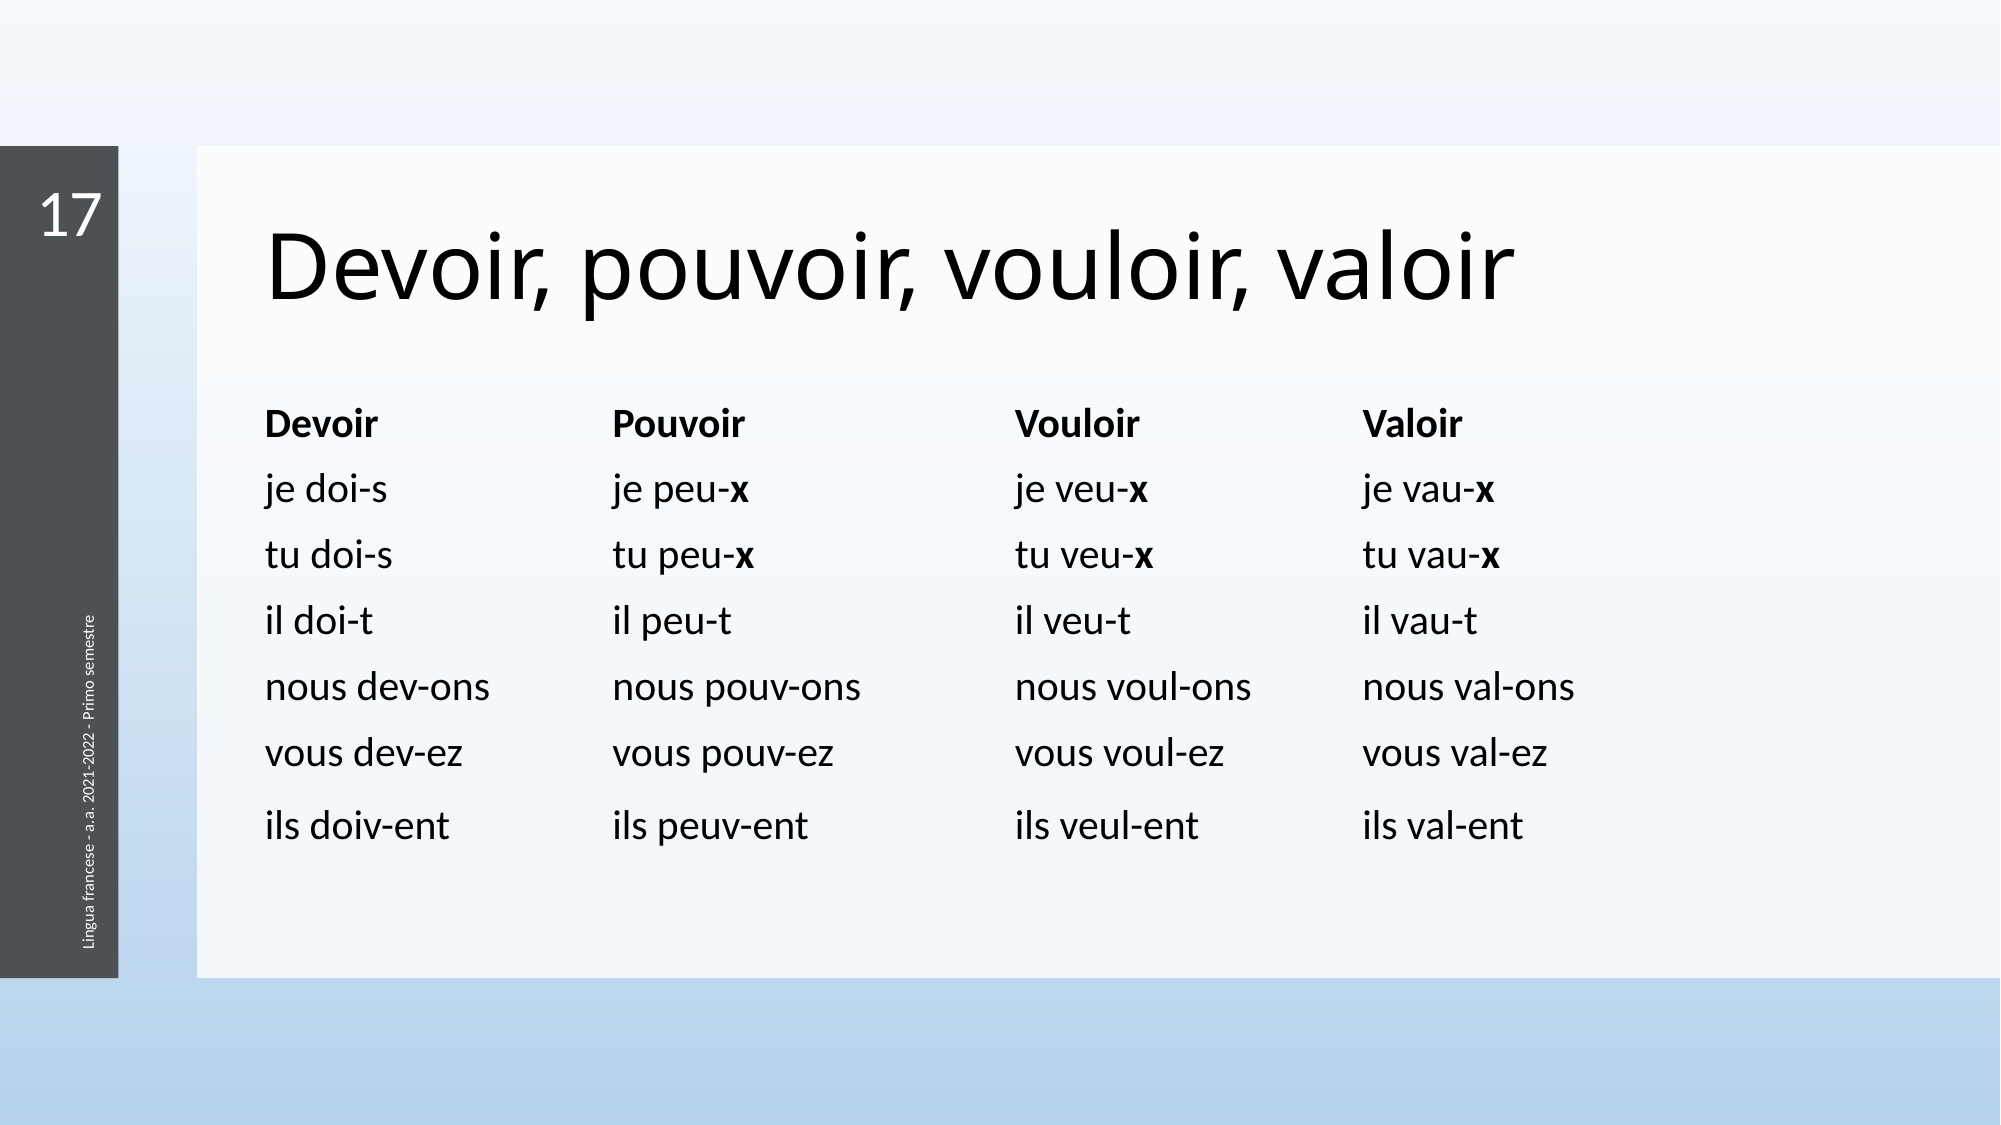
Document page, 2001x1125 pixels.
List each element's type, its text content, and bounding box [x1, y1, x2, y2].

text_box [196, 145, 2000, 979]
list Devoir Pouvoir Vouloir Valoir je doi-s je peu-x je veu-x je vau-x tu doi-s tu peu-x tu veu-x tu vau-x il doi-t il peu-t il veu-t il vau-t nous dev-ons nous pouv-ons nous voul-ons nous val-ons vous dev-ez vous pouv-ez vous voul-ez vous val-ez ils doiv-ent ils peuv-ent ils veul-ent ils val-ent [249, 393, 1803, 952]
text_box [0, 145, 119, 160]
text_box [0, 0, 2000, 1125]
footer Lingua francese - a.a. 2021-2022 - Primo semestre [71, 271, 105, 965]
text_box [0, 260, 119, 979]
slide_number 17 [0, 160, 119, 260]
title Devoir, pouvoir, vouloir, valoir [249, 172, 1803, 368]
